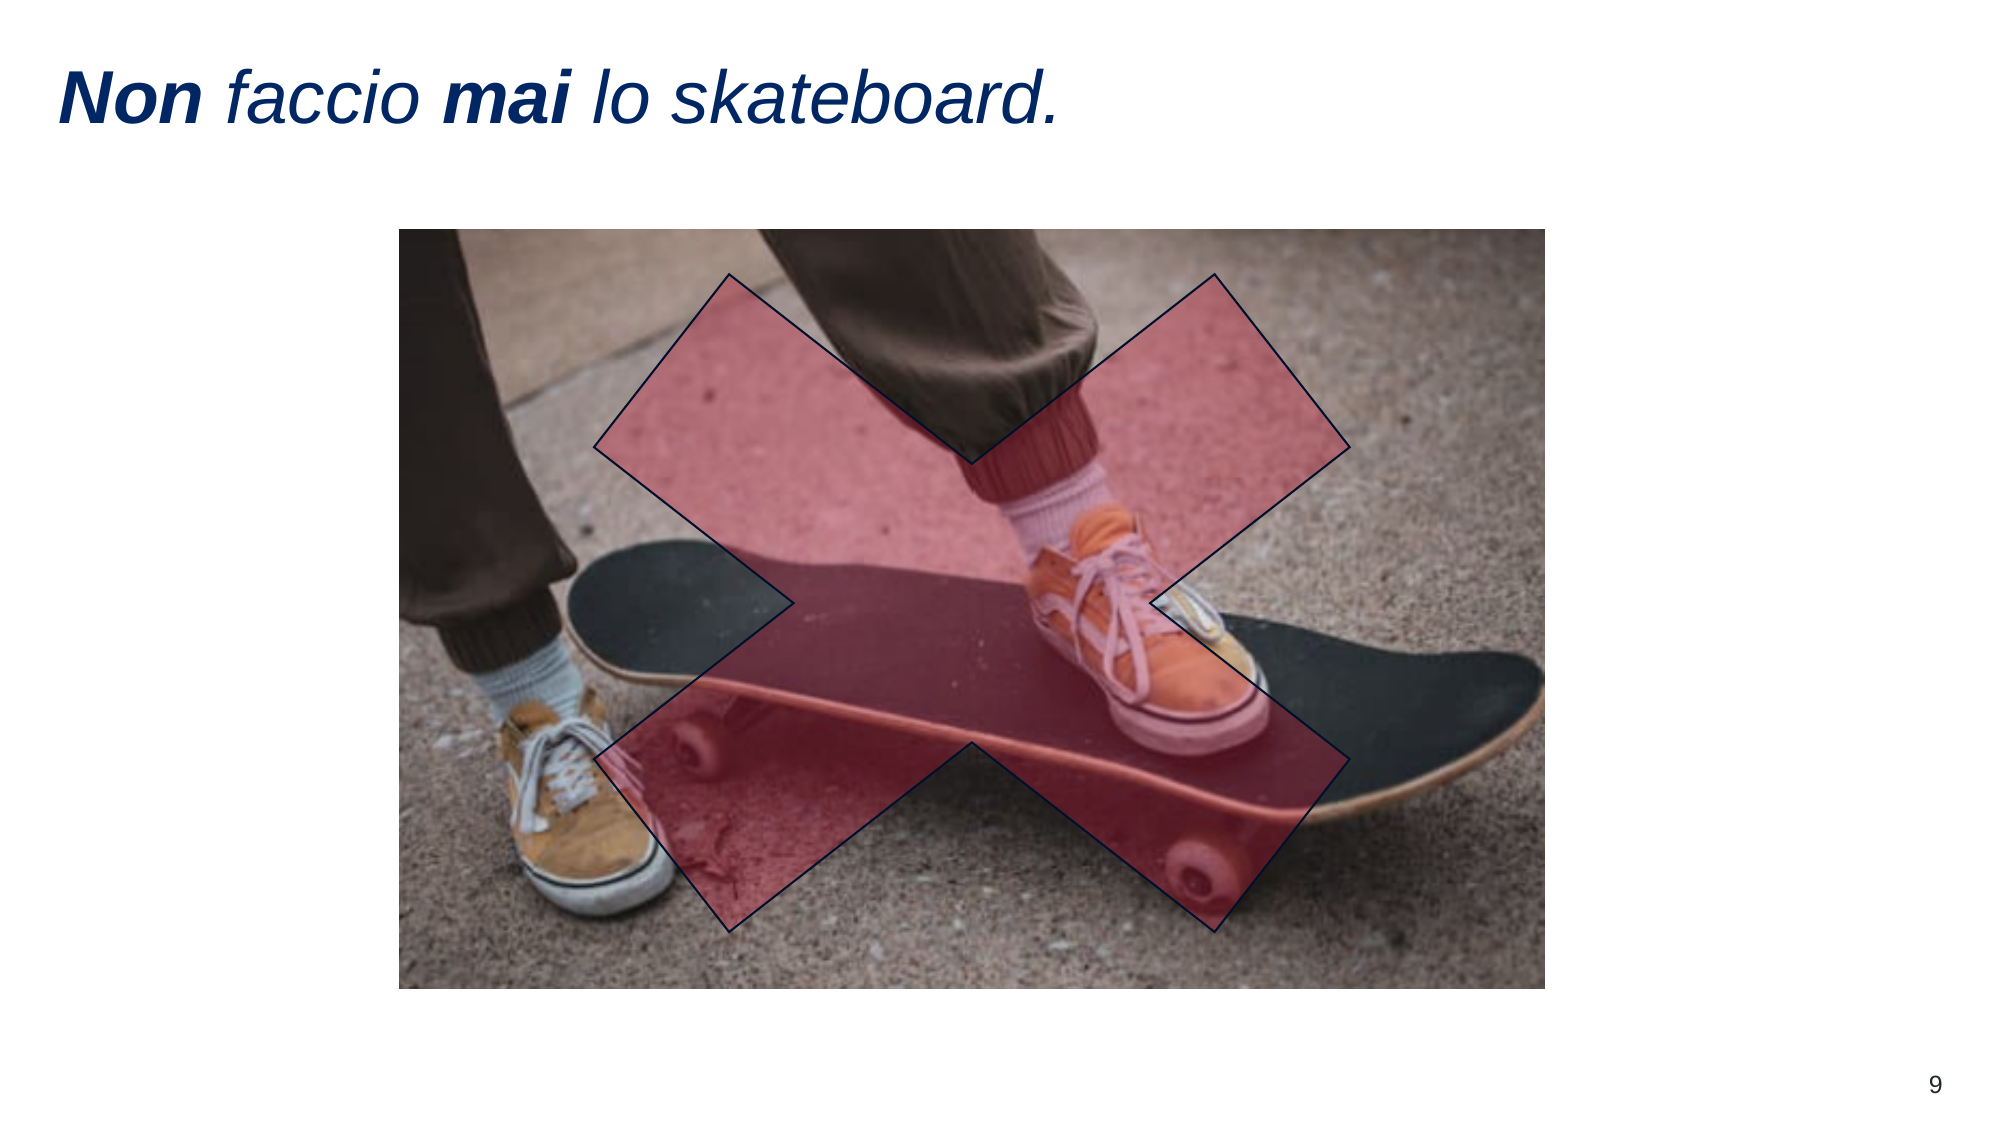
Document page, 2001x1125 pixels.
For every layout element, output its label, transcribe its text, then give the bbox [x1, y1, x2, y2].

title Non faccio mai lo skateboard. [59, 59, 1943, 149]
slide_number 9 [1824, 1068, 1943, 1099]
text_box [374, 136, 1569, 1070]
